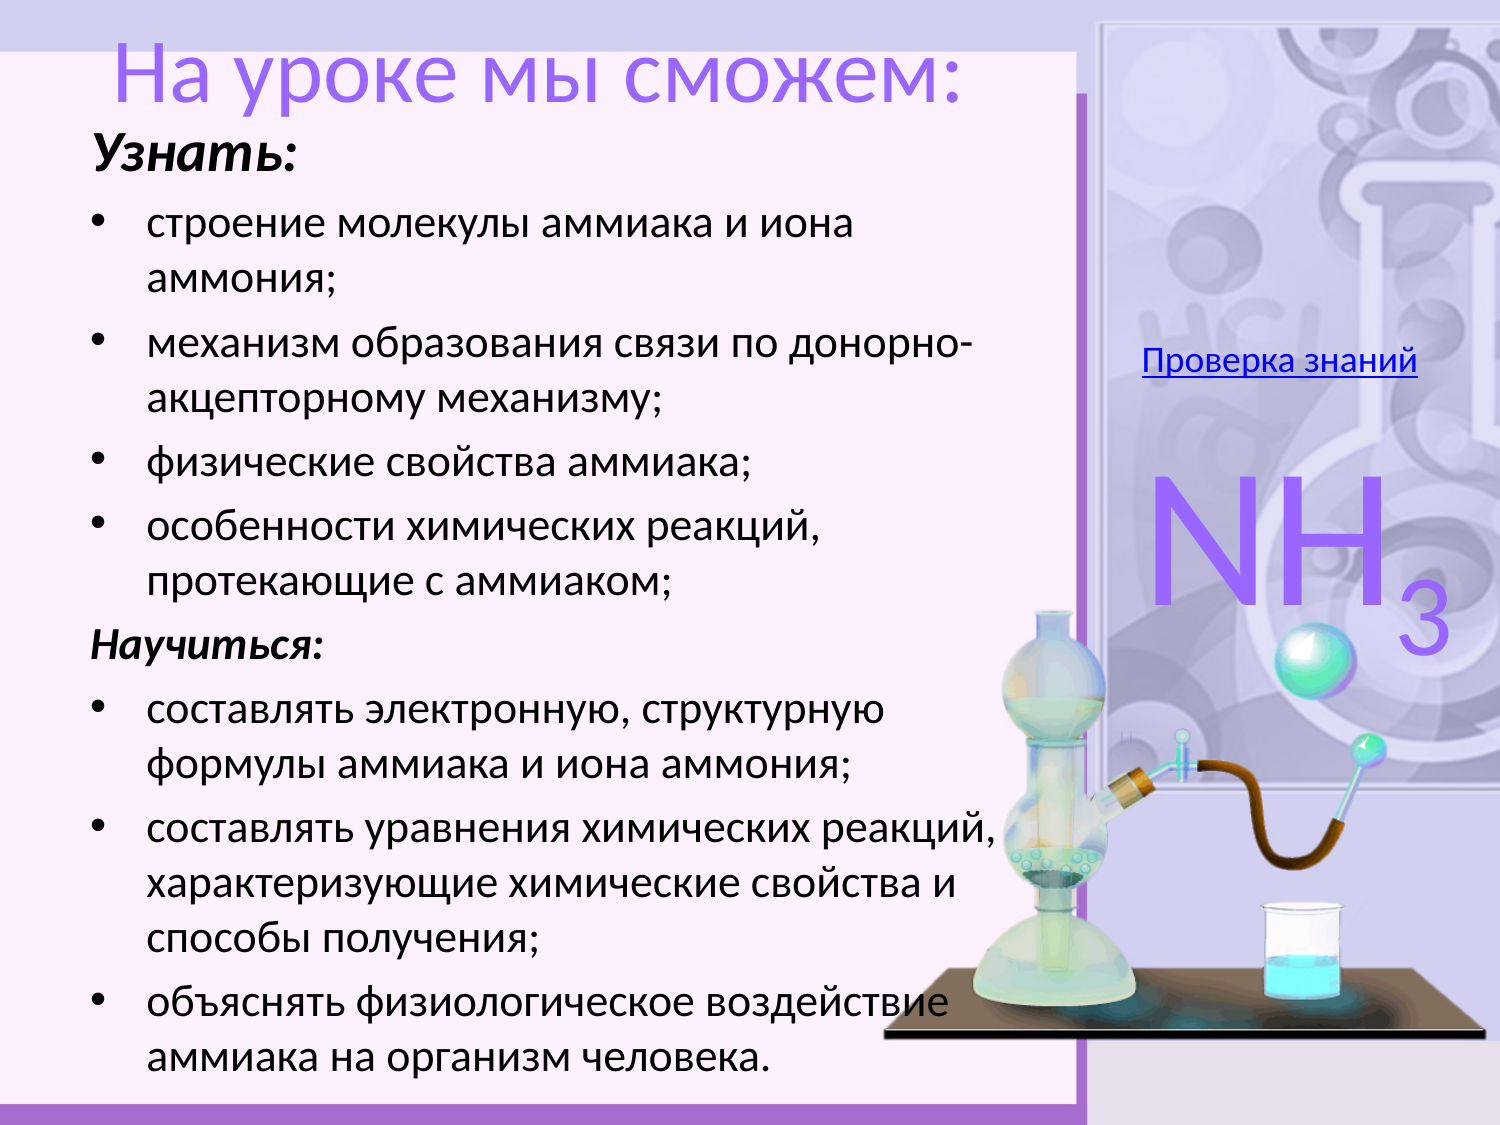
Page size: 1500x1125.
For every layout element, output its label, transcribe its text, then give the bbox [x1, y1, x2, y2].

text_box NH3 [1126, 398, 1500, 687]
text_box Проверка знаний [1126, 328, 1434, 388]
list Узнать: строение молекулы аммиака и иона аммония; механизм образования связи по донорно-акцепторному механизму; физические свойства аммиака; особенности химических реакций, протекающие с аммиаком; Научиться: составлять электронную, структурную формулы аммиака и иона аммония; составлять уравнения химических реакций, характеризующие химические свойства и способы получения; объяснять физиологическое воздействие аммиака на организм человека. [74, 105, 1044, 1067]
picture [0, 0, 1500, 1125]
text_box [1088, 1041, 1500, 1125]
title На уроке мы сможем: [0, 0, 1079, 131]
